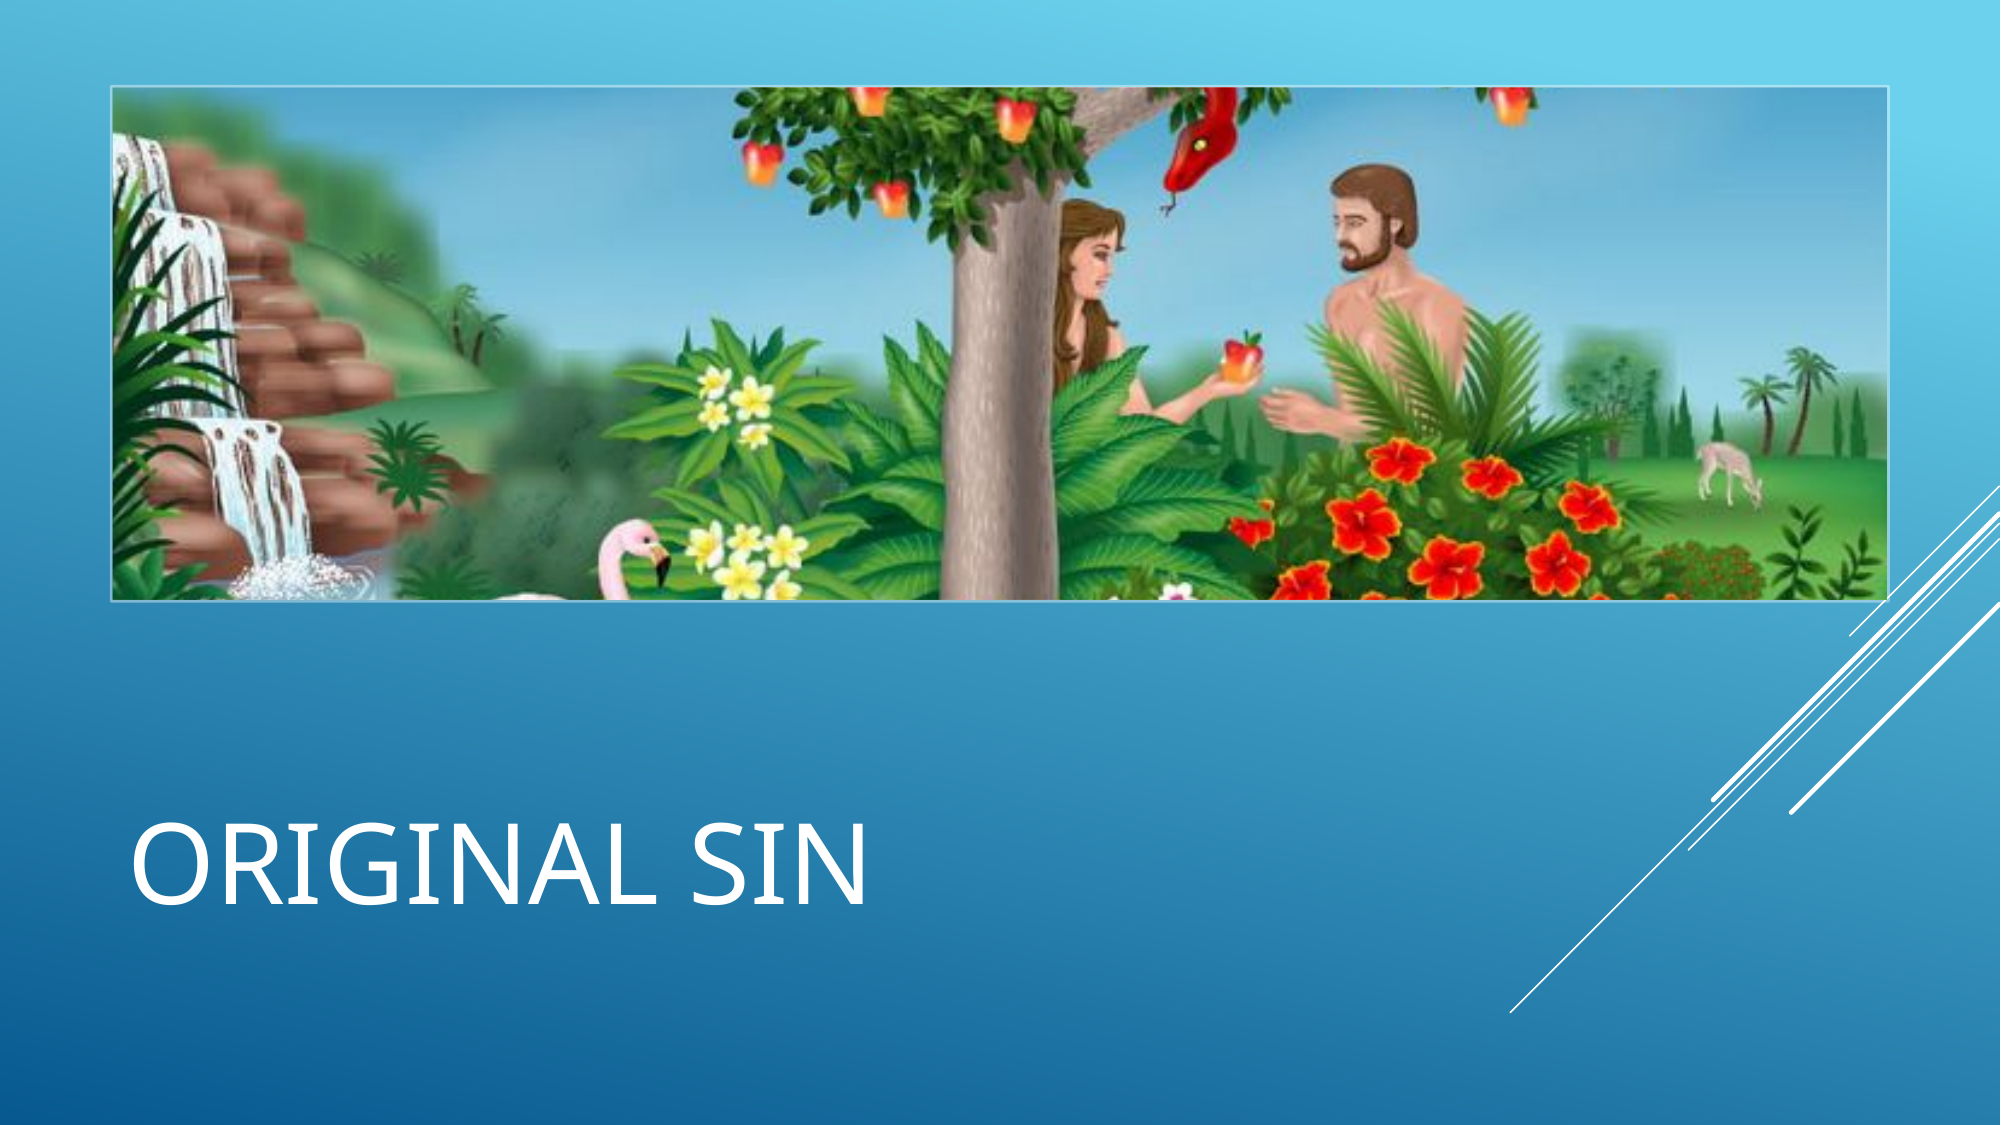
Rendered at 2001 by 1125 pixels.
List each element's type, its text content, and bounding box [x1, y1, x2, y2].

title Original Sin [112, 736, 1513, 984]
picture [112, 87, 1888, 601]
